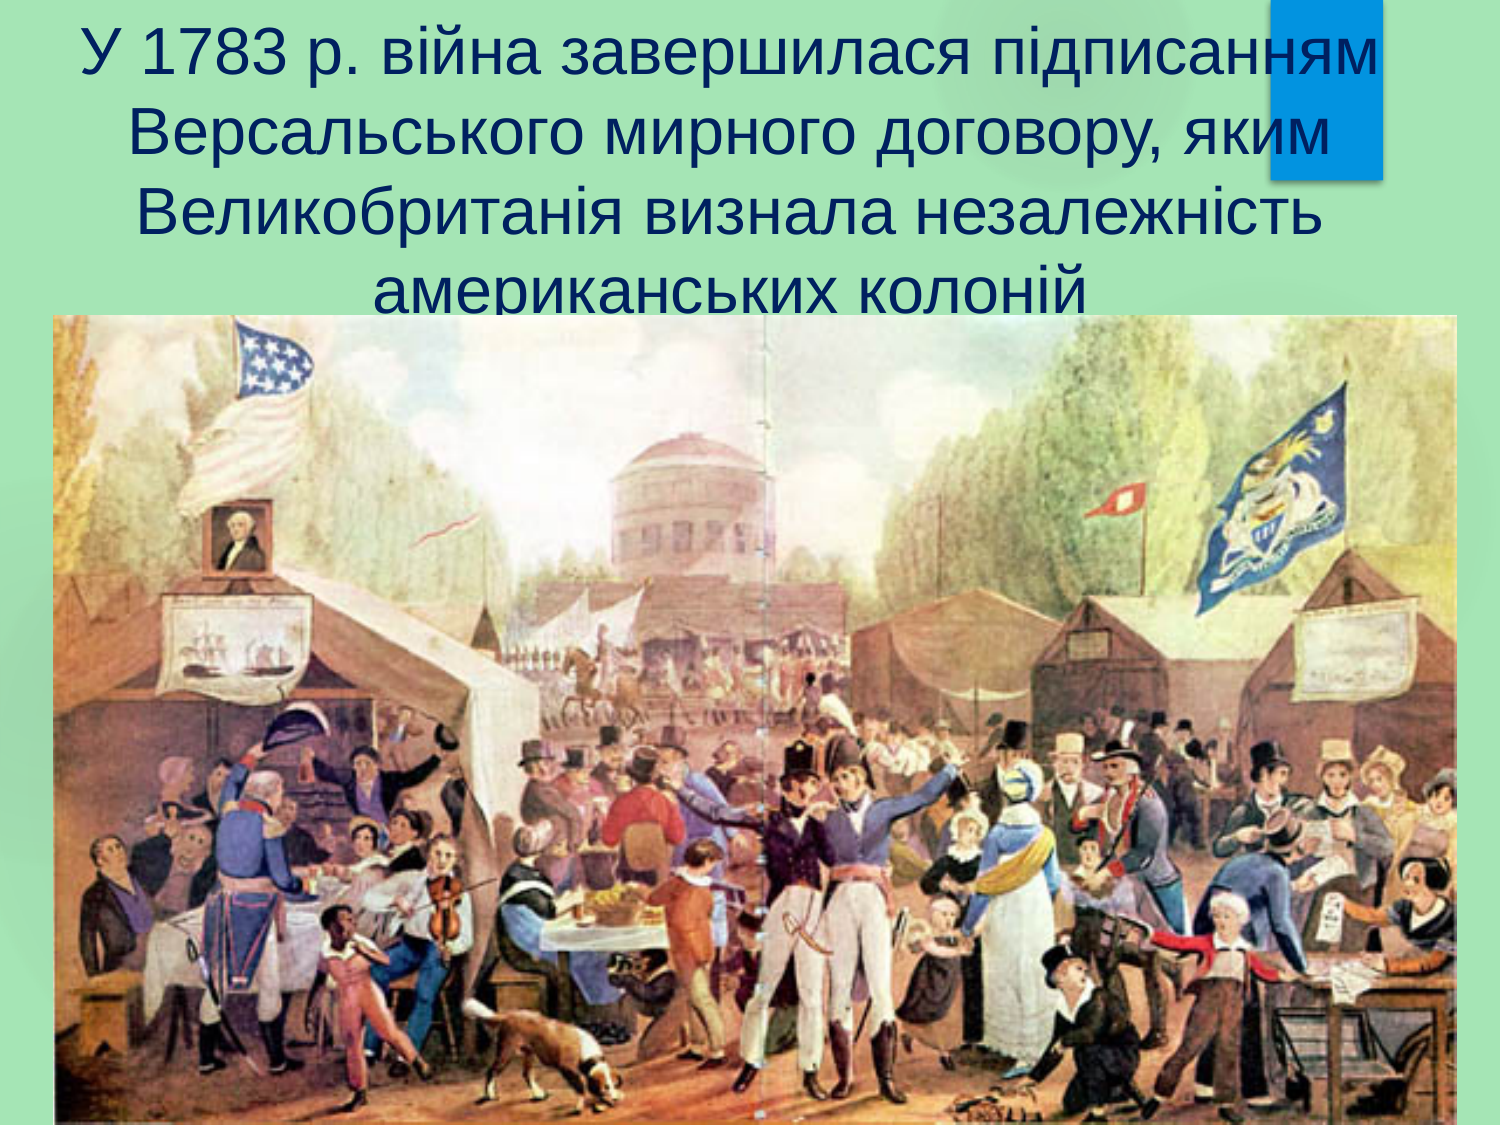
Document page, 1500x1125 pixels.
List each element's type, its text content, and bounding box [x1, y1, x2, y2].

picture [52, 315, 1457, 1125]
title У 1783 р. війна завершилася підписанням Версальського мирного договору, яким Великобританія визнала незалежність американських колоній [2, 0, 1460, 327]
